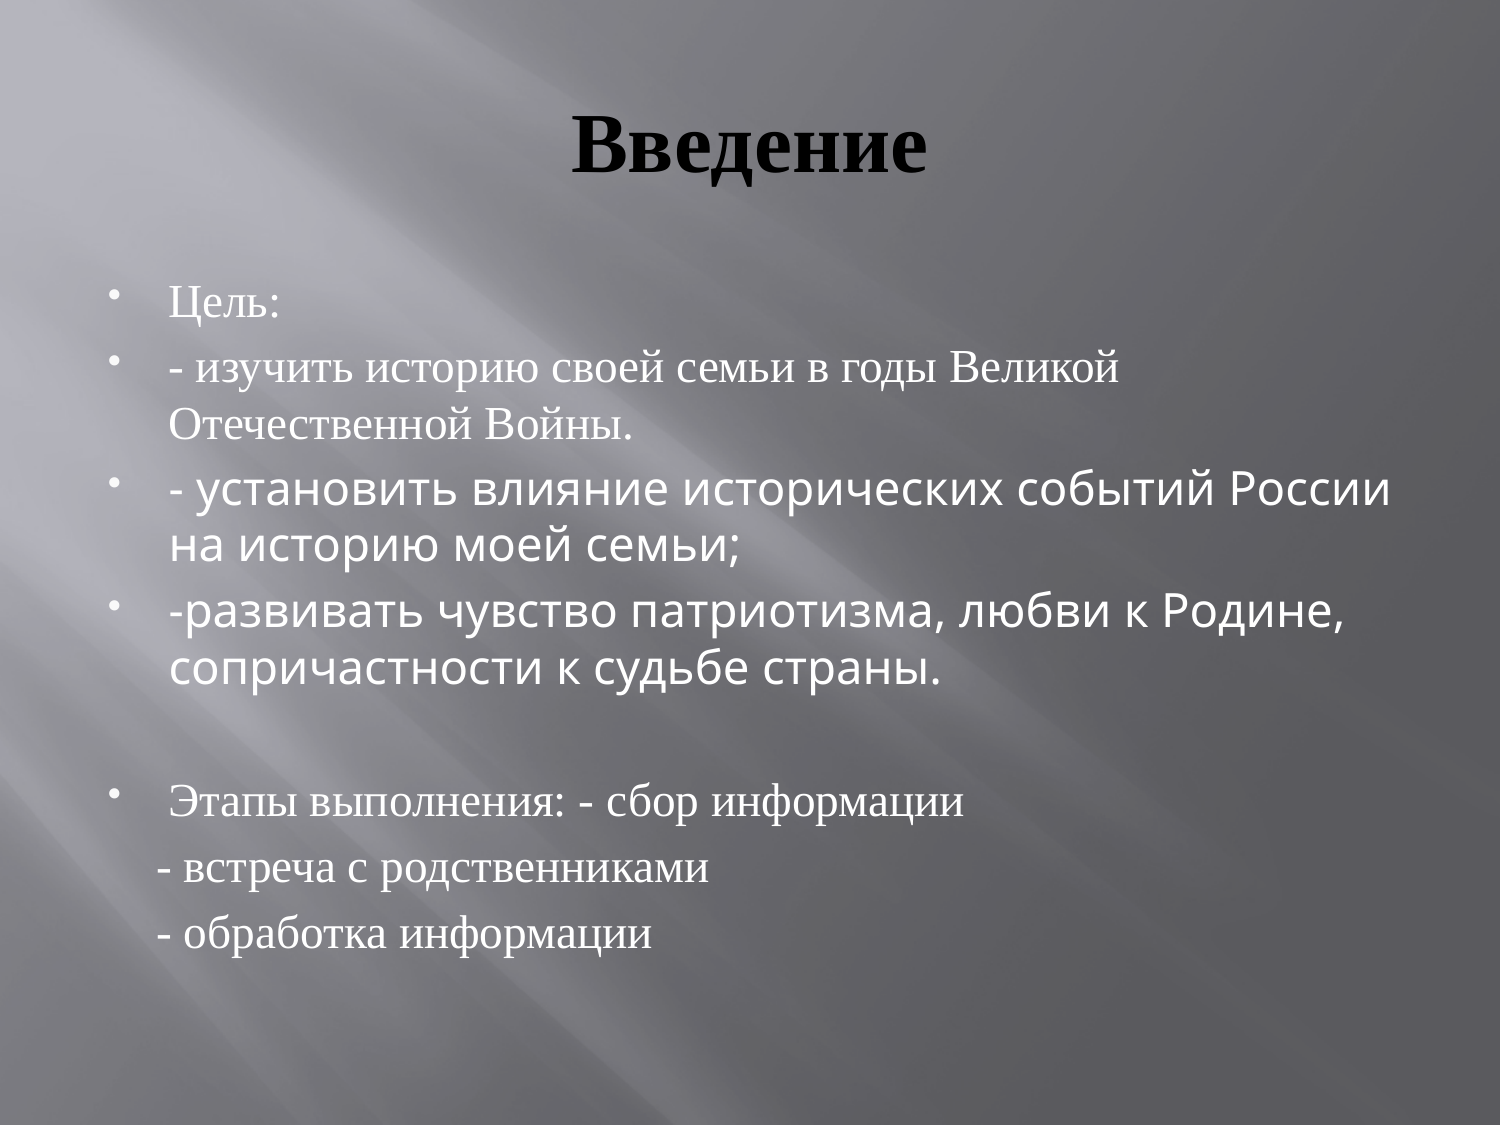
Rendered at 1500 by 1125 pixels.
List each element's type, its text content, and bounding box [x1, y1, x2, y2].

title Введение [75, 45, 1425, 233]
list Цель: - изучить историю своей семьи в годы Великой Отечественной Войны. - установить влияние исторических событий России на историю моей семьи; -развивать чувство патриотизма, любви к Родине, сопричастности к судьбе страны. Этапы выполнения: - сбор информации - встреча с родственниками - обработка информации [75, 262, 1425, 1035]
